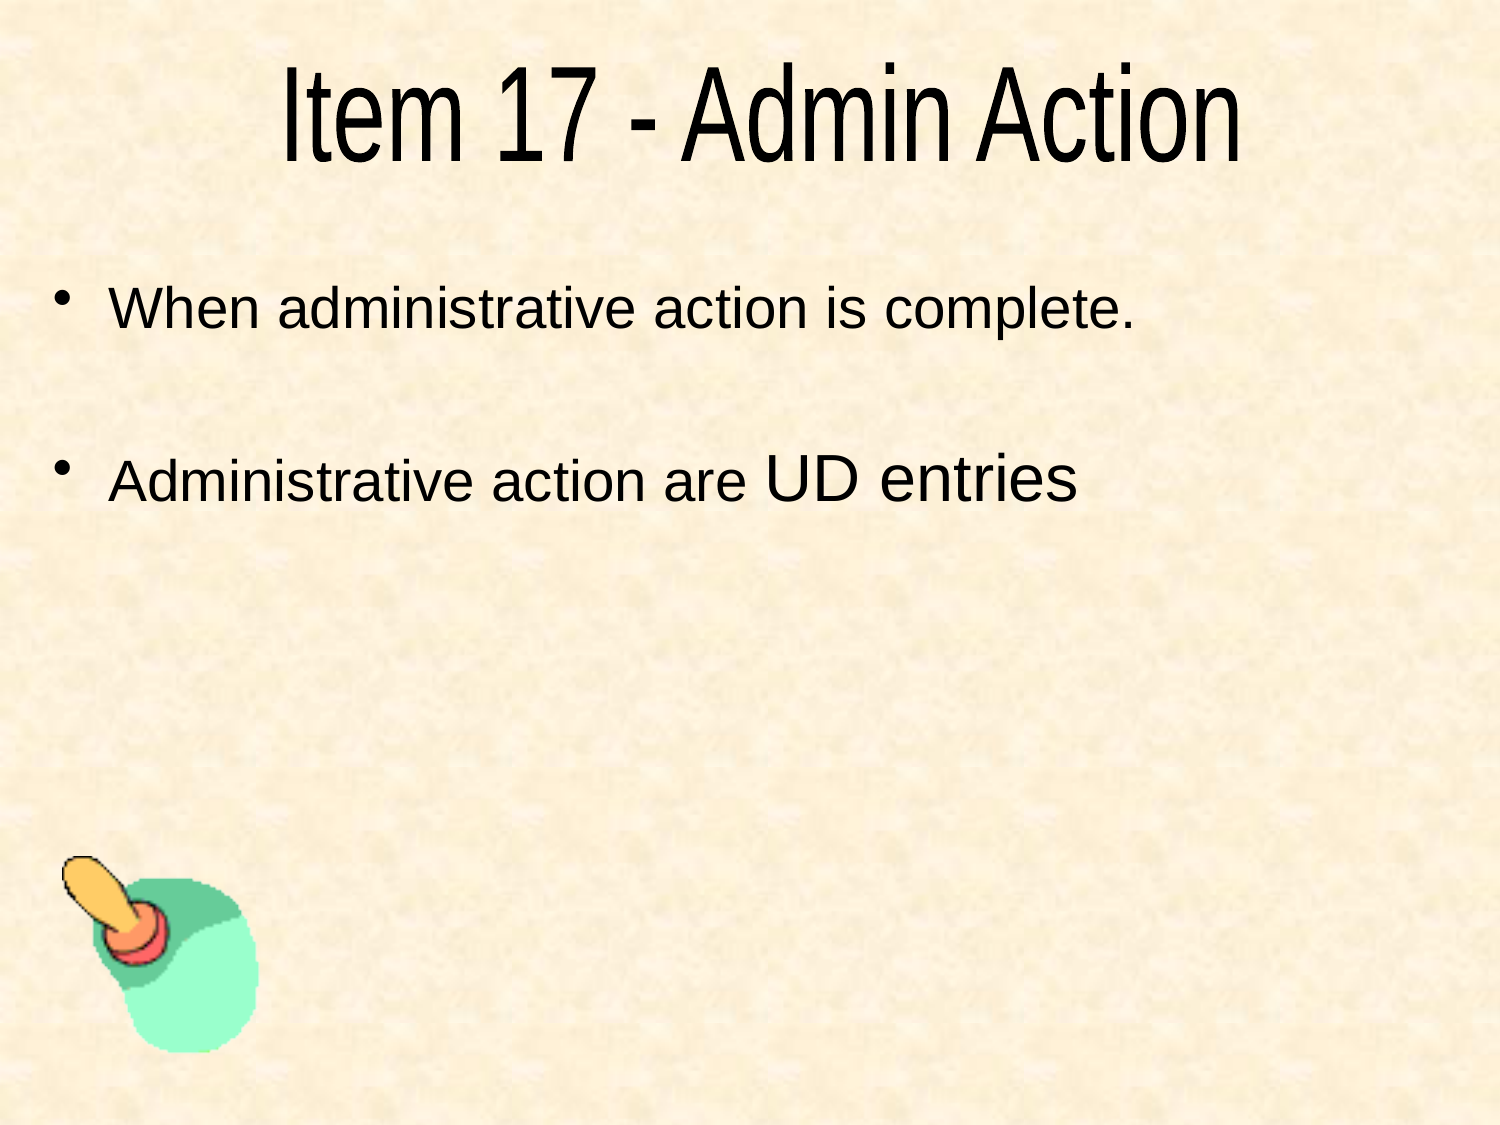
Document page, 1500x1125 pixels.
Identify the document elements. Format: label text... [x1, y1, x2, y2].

picture [0, 0, 1500, 1125]
list When administrative action is complete. Administrative action are UD entries [37, 262, 1451, 563]
